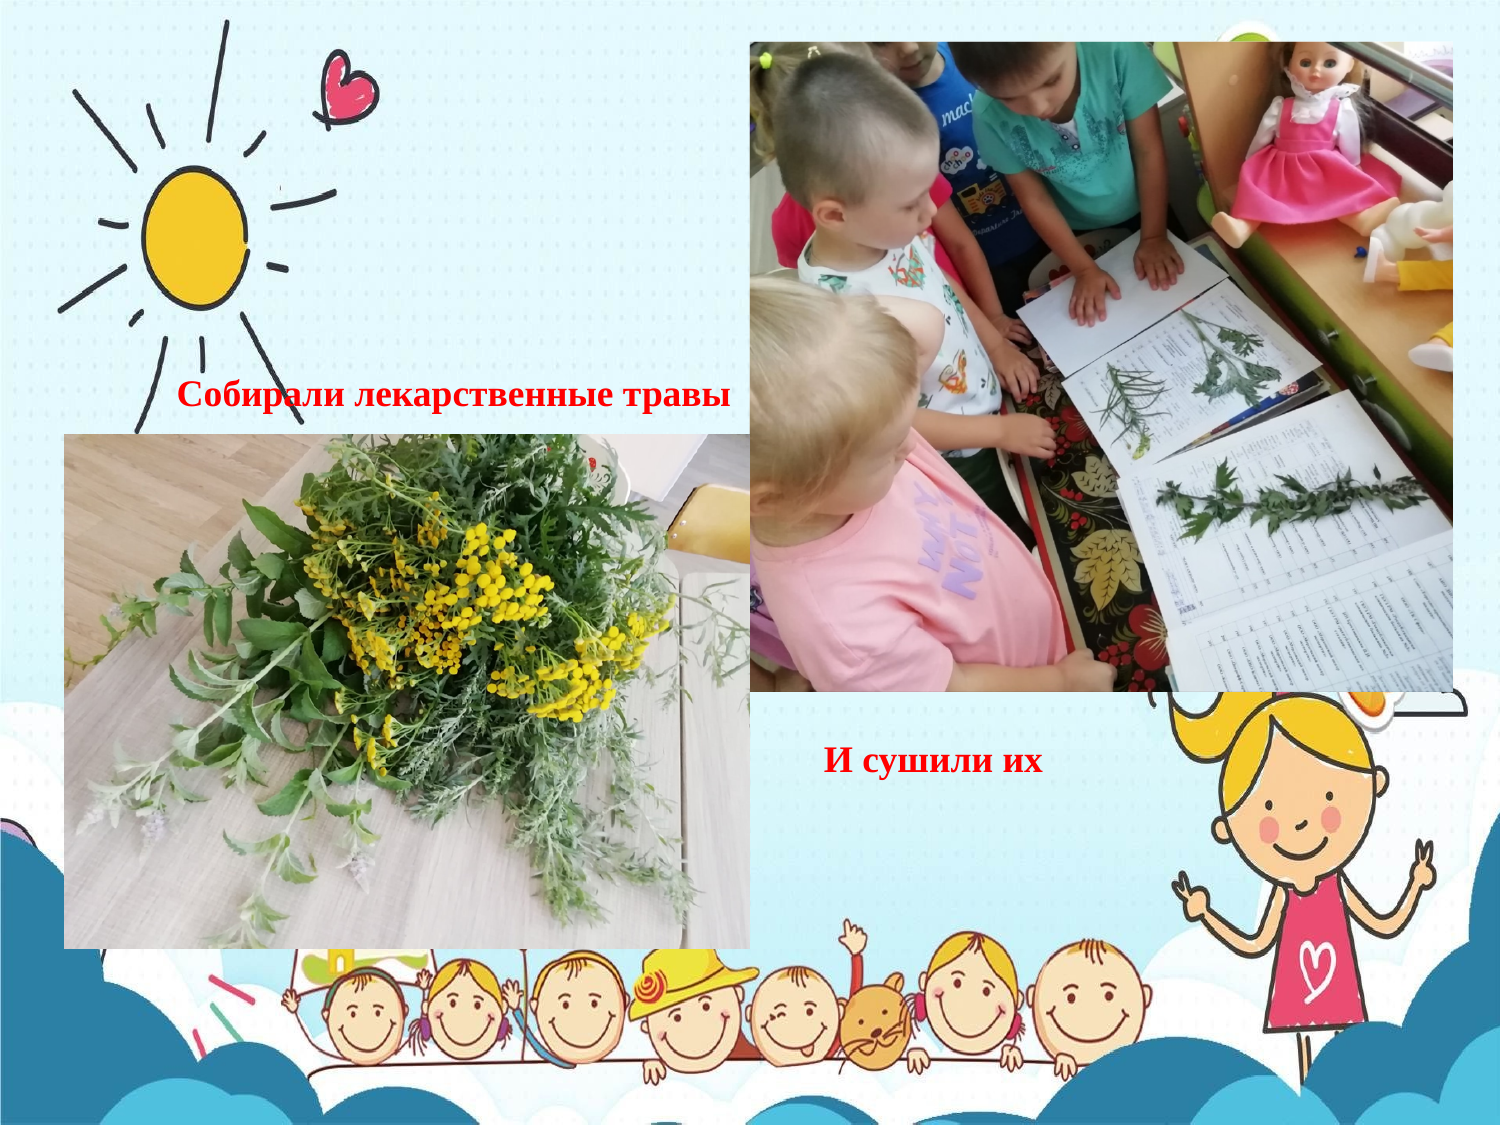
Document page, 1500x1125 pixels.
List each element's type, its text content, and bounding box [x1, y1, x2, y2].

text_box Собирали лекарственные травы [161, 361, 747, 421]
text_box И сушили их [809, 727, 1164, 788]
picture [0, 0, 1500, 1125]
